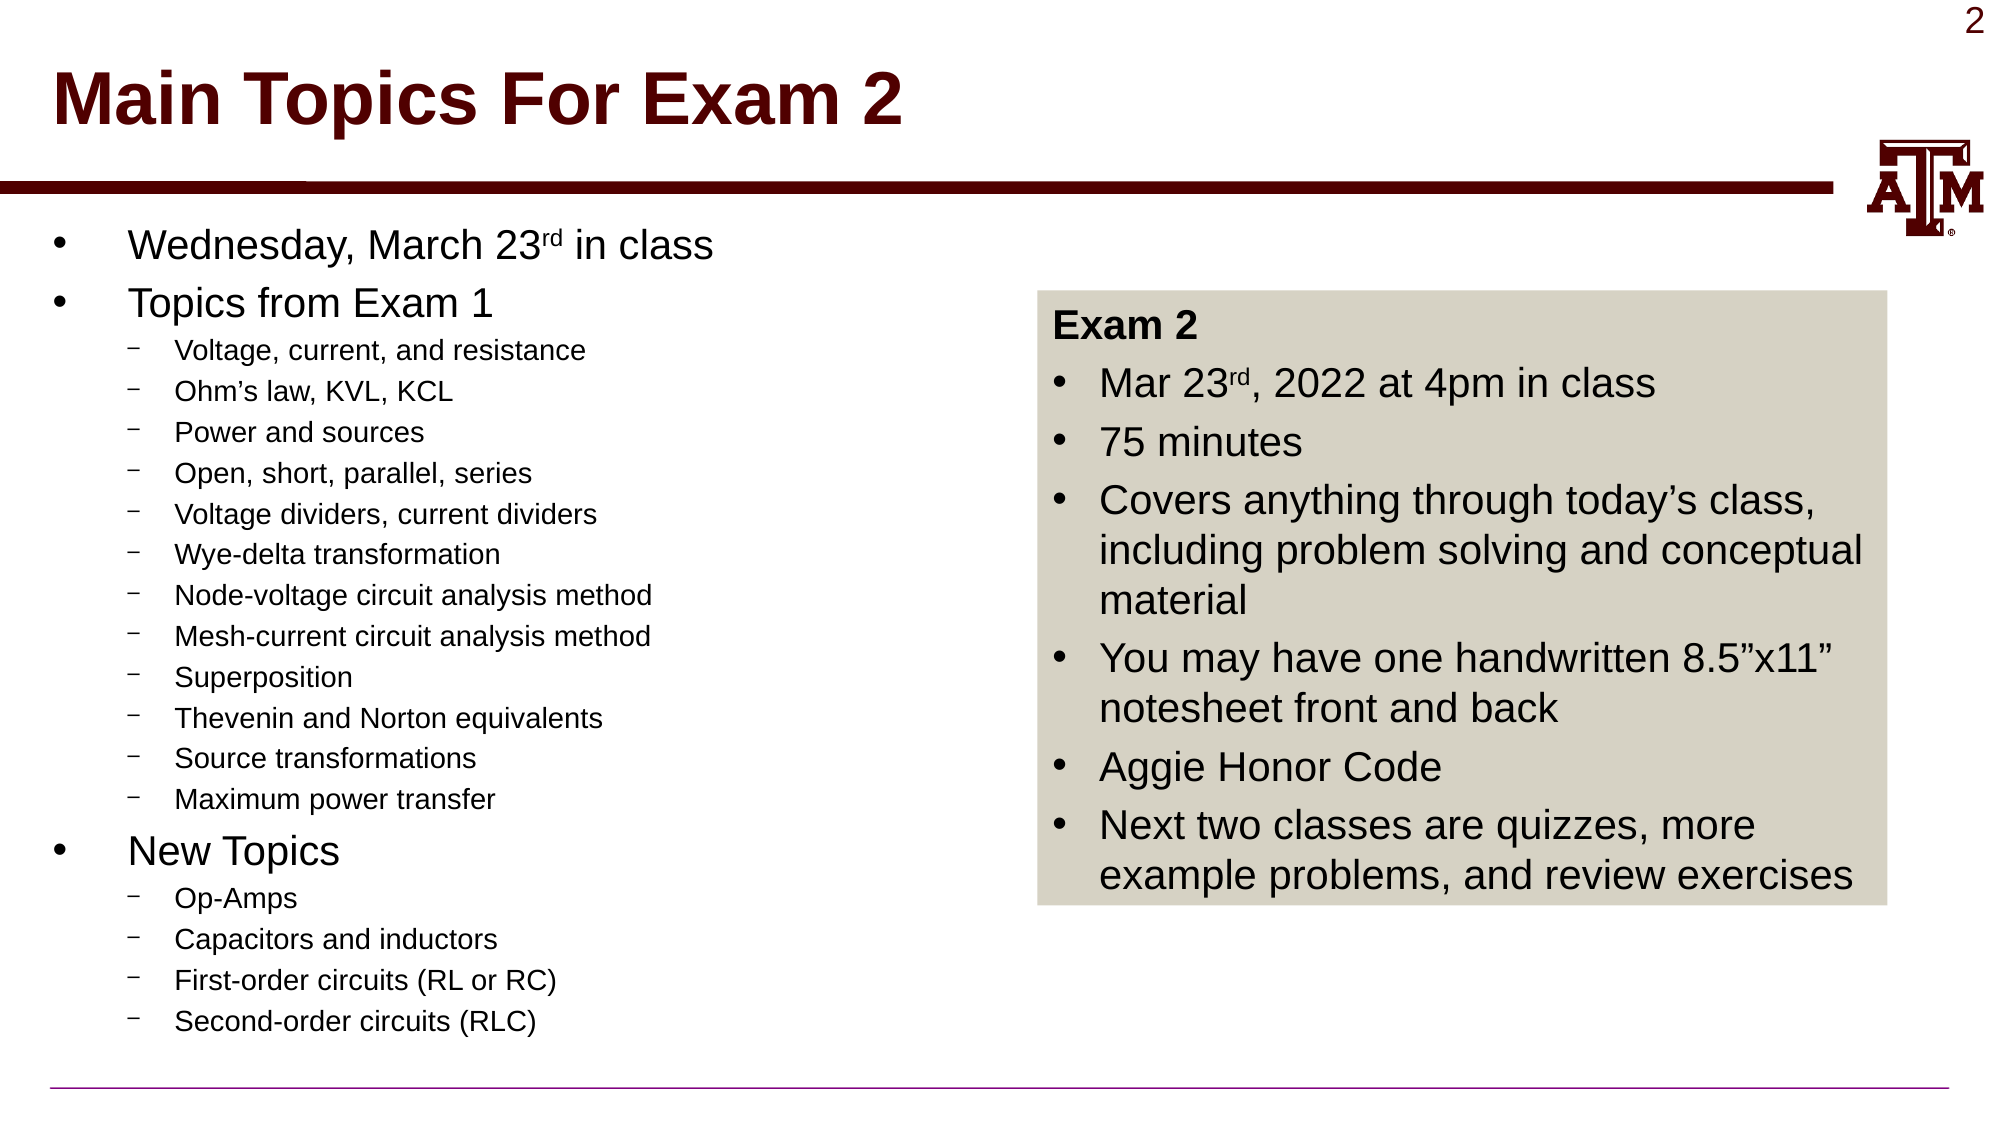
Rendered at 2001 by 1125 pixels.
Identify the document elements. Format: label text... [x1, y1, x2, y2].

title Main Topics For Exam 2 [37, 12, 1826, 188]
picture [1850, 112, 2000, 263]
list Wednesday, March 23rd in class Topics from Exam 1 Voltage, current, and resistance Ohm’s law, KVL, KCL Power and sources Open, short, parallel, series Voltage dividers, current dividers Wye-delta transformation Node-voltage circuit analysis method Mesh-current circuit analysis method Superposition Thevenin and Norton equivalents Source transformations Maximum power transfer New Topics Op-Amps Capacitors and inductors First-order circuits (RL or RC) Second-order circuits (RLC) [37, 209, 1826, 1063]
text_box Exam 2 Mar 23rd, 2022 at 4pm in class 75 minutes Covers anything through today’s class, including problem solving and conceptual material You may have one handwritten 8.5”x11” notesheet front and back Aggie Honor Code Next two classes are quizzes, more example problems, and review exercises [1037, 290, 1888, 906]
